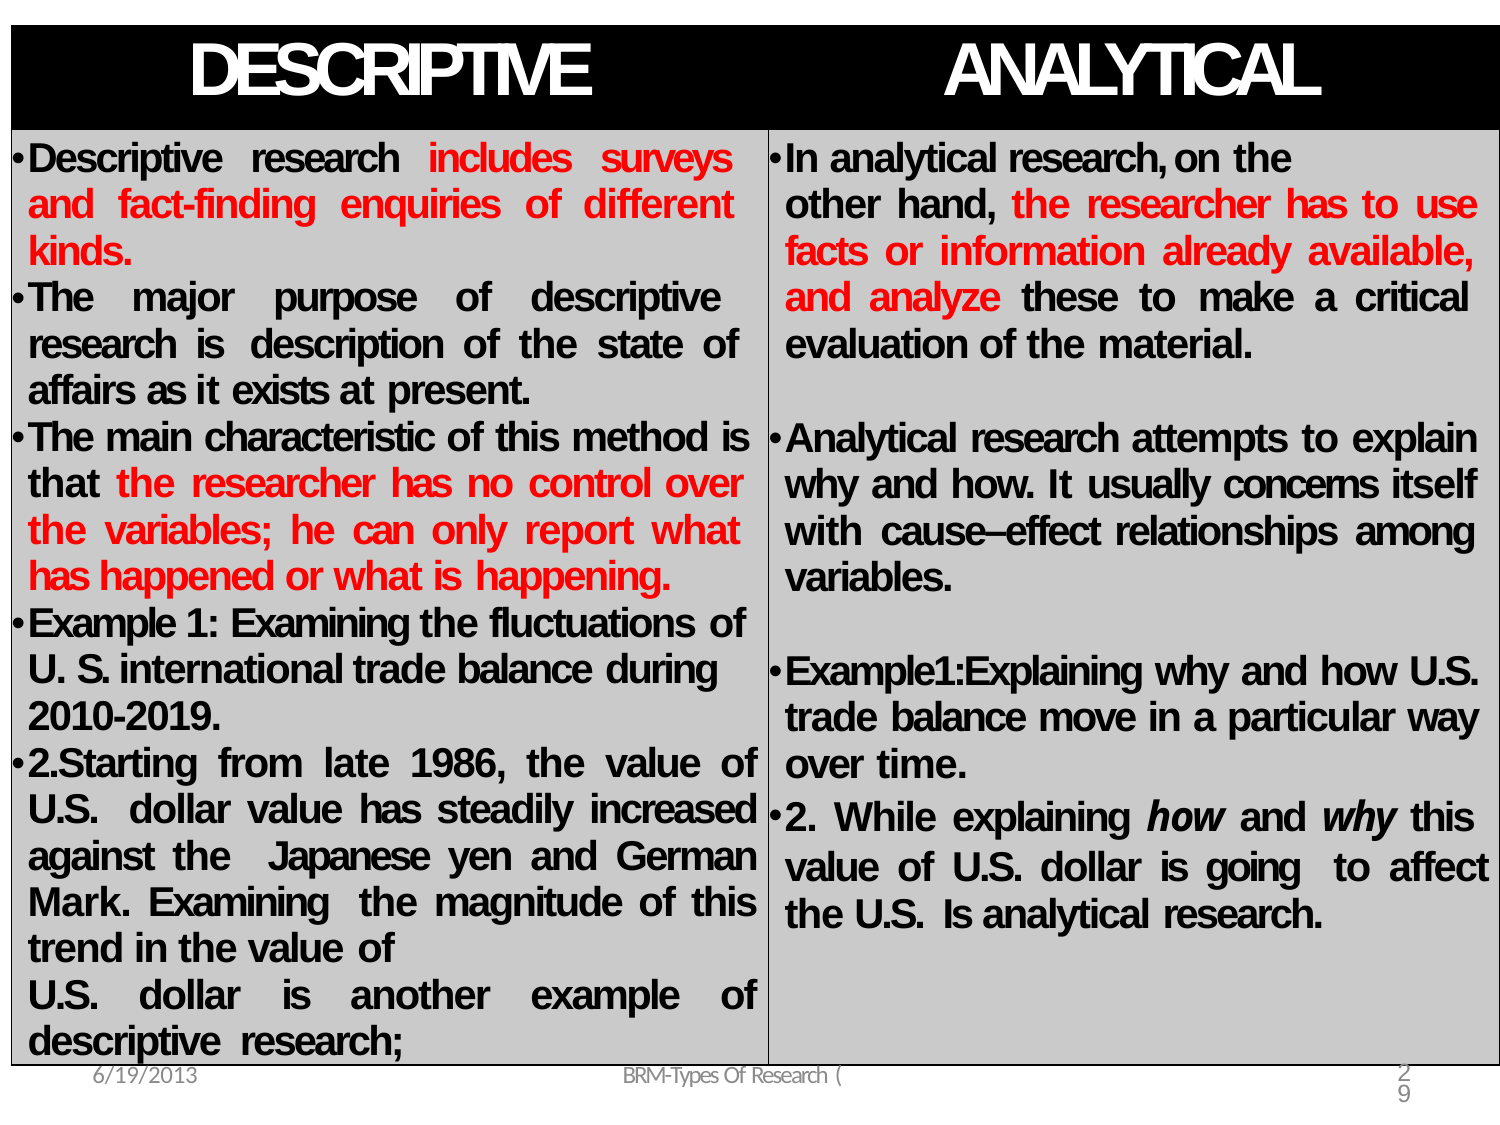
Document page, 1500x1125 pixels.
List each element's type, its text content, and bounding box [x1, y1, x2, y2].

footer 6/19/2013 [87, 748, 201, 1125]
table_cell In analytical research, on the other hand, the researcher has to use facts or information already available, and analyze these to make a critical evaluation of the material. Analytical research attempts to explain why and how. It usually concerns itself with cause–effect relationships among variables. Example1:Explaining why and how U.S. trade balance move in a particular way over time. 2. While explaining how and why this value of U.S. dollar is going to affect the U.S. Is analytical research. [769, 130, 1499, 1064]
table_cell Descriptive research includes surveys and fact-finding enquiries of different kinds. The major purpose of descriptive research is description of the state of affairs as it exists at present. The main characteristic of this method is that the researcher has no control over the variables; he can only report what has happened or what is happening. Example 1: Examining the fluctuations of U. S. international trade balance during 2010-2019. 2.Starting from late 1986, the value of U.S. dollar value has steadily increased against the Japanese yen and German Mark. Examining the magnitude of this trend in the value of U.S. dollar is another example of descriptive research; [12, 130, 768, 1064]
text_box 29 [1393, 1060, 1415, 1087]
slide_number BRM-Types Of Research ( [620, 748, 880, 1125]
table_header ANALYTICAL [769, 25, 1500, 130]
table_header DESCRIPTIVE [11, 25, 769, 130]
